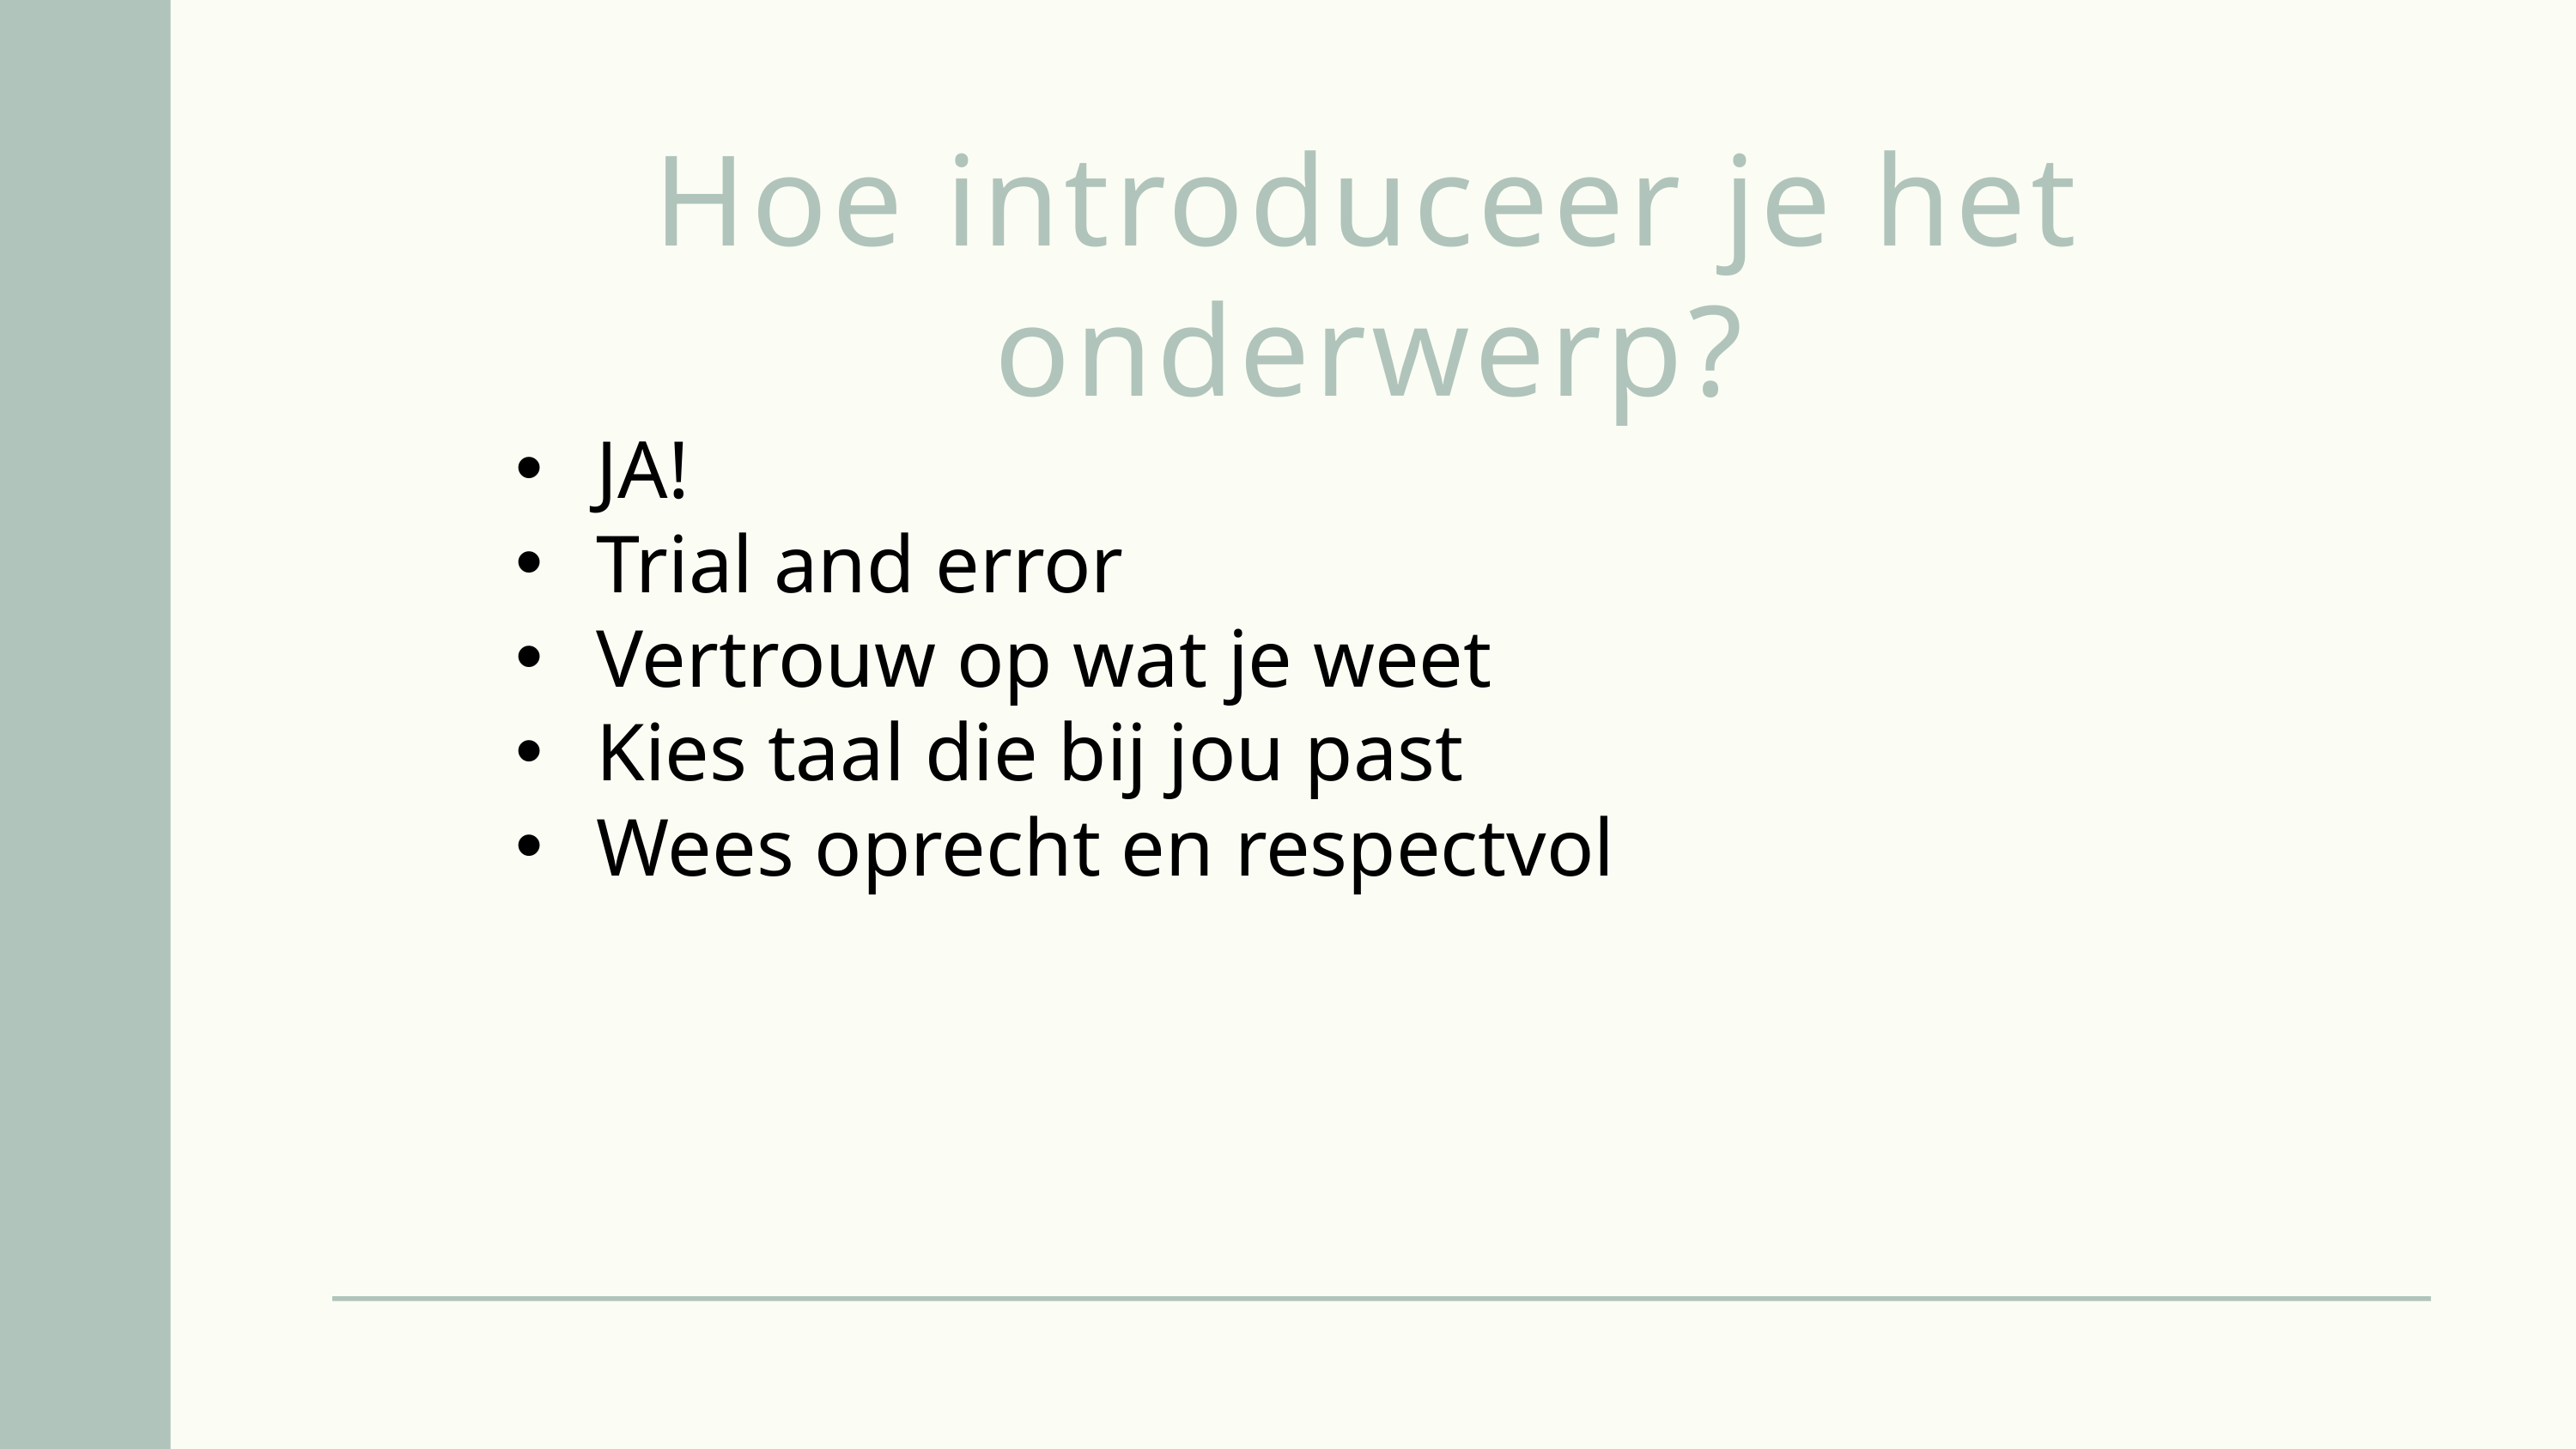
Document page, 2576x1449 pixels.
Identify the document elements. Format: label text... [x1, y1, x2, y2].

text_box JA! Trial and error Vertrouw op wat je weet Kies taal die bij jou past Wees oprecht en respectvol [502, 413, 2254, 1164]
text_box [332, 1296, 2432, 1301]
text_box Hoe introduceer je het onderwerp? [329, 120, 2409, 421]
text_box [0, 0, 171, 1449]
